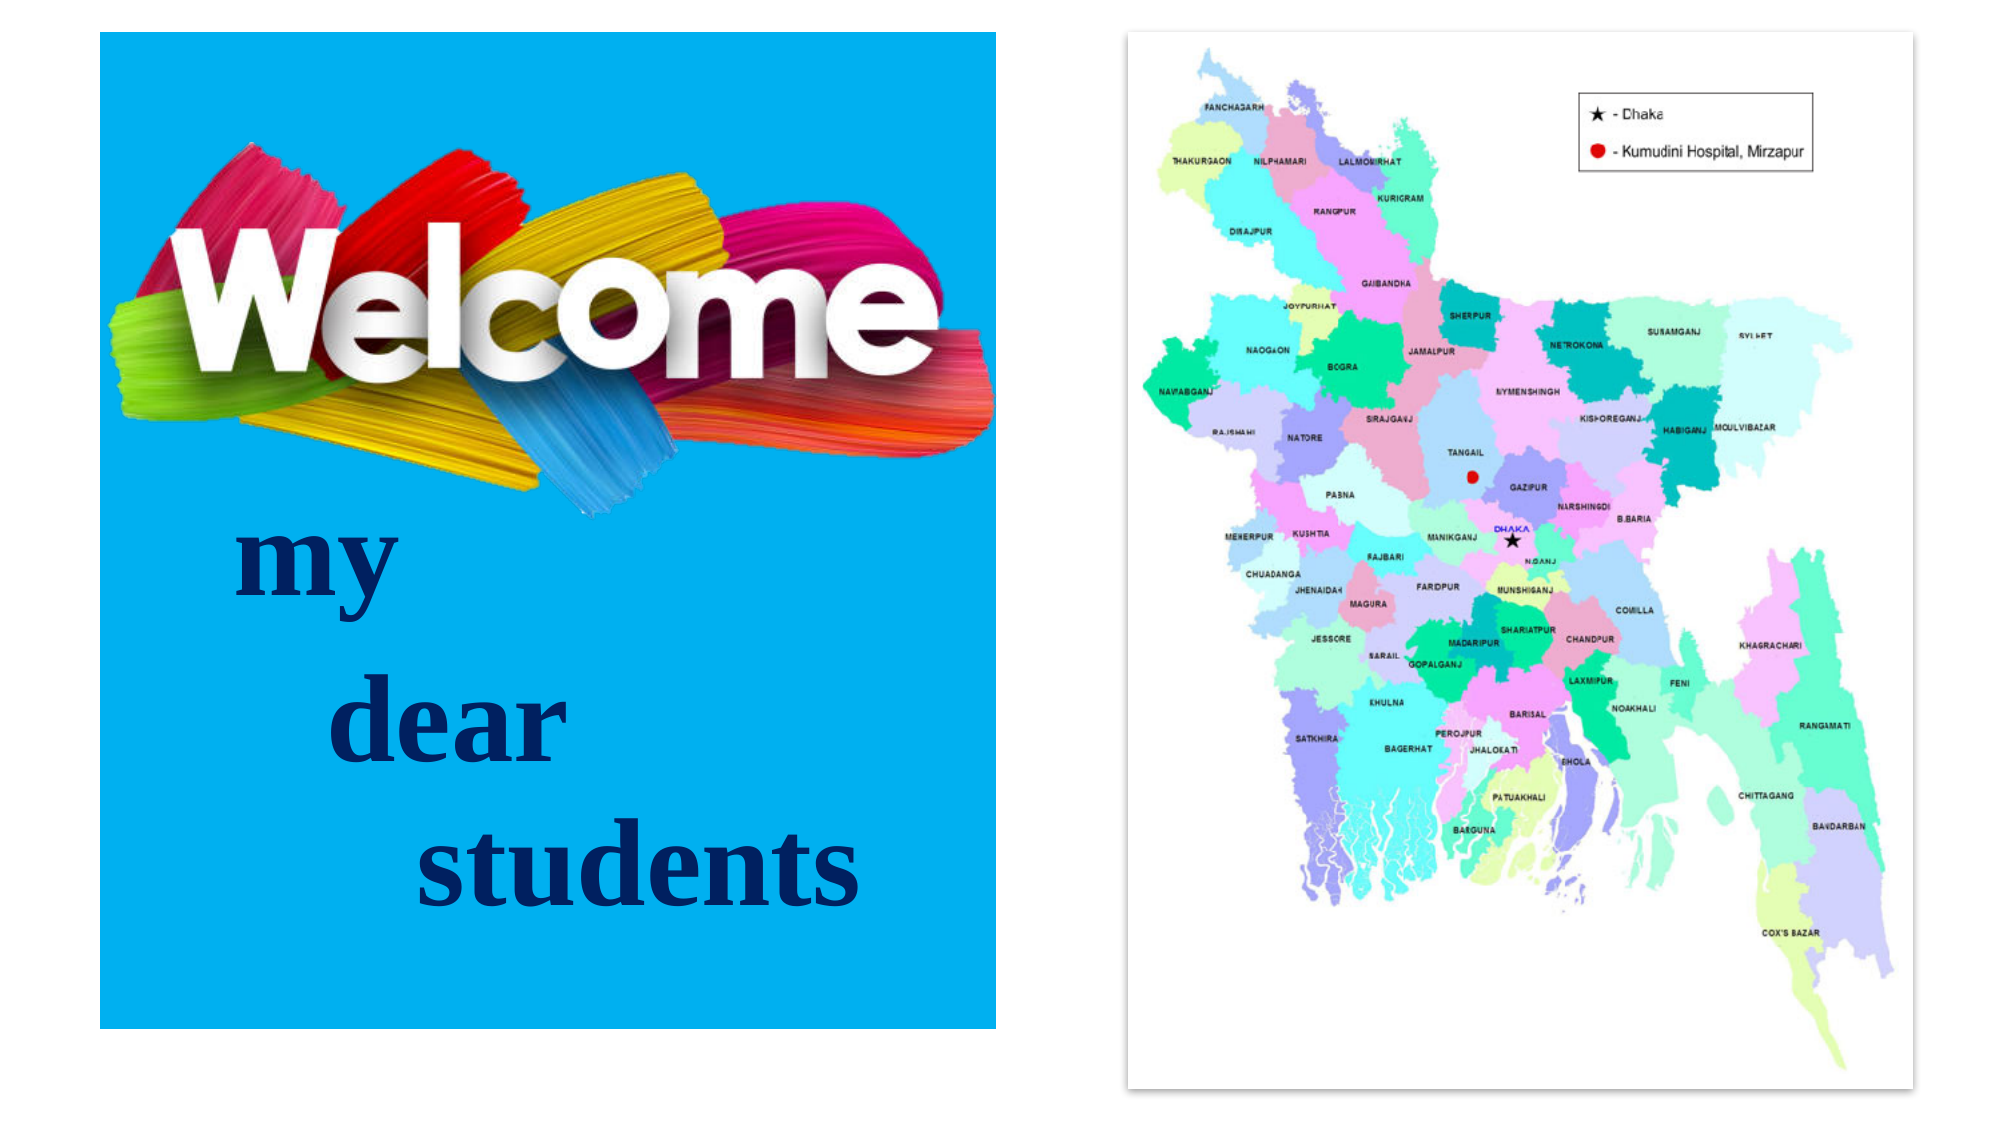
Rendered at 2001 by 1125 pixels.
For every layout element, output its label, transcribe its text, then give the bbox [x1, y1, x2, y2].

text_box my [218, 521, 422, 628]
picture [1142, 46, 1899, 1074]
picture [108, 142, 1007, 521]
text_box students [402, 772, 907, 938]
text_box dear [311, 629, 619, 795]
text_box [100, 32, 996, 1029]
